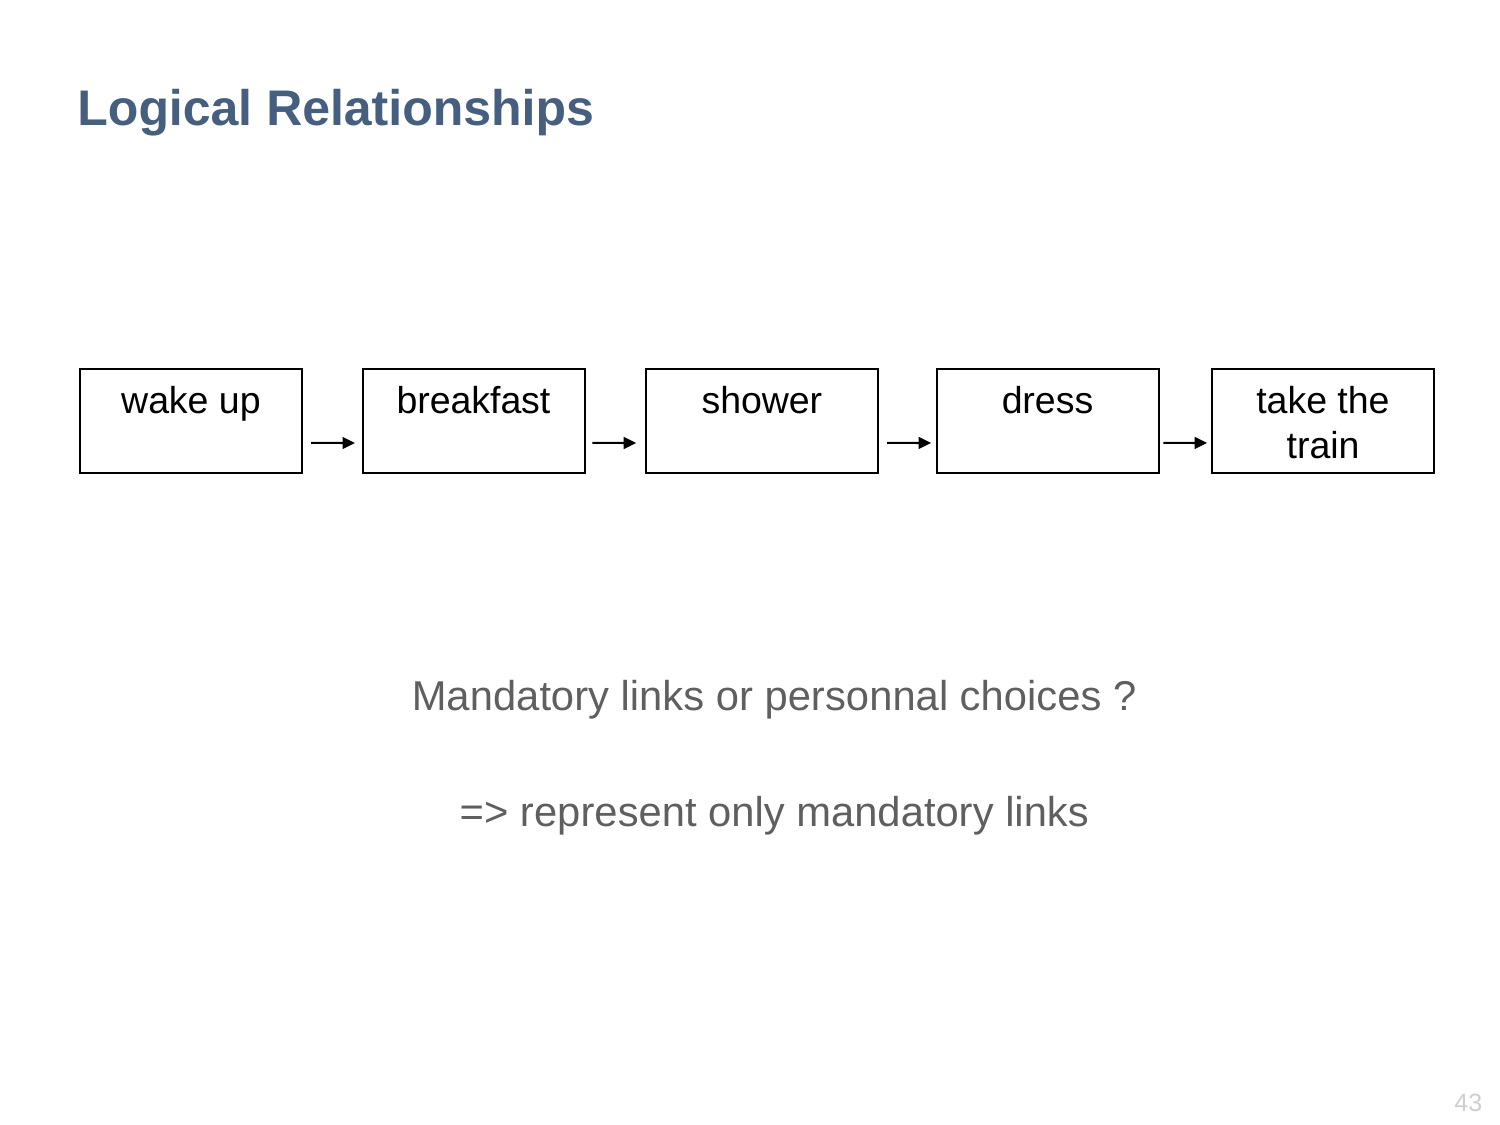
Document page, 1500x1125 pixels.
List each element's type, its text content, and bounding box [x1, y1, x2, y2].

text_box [79, 368, 1435, 477]
text_box Mandatory links or personnal choices ? => represent only mandatory links [239, 660, 1235, 930]
title Logical Relationships [62, 48, 1228, 162]
